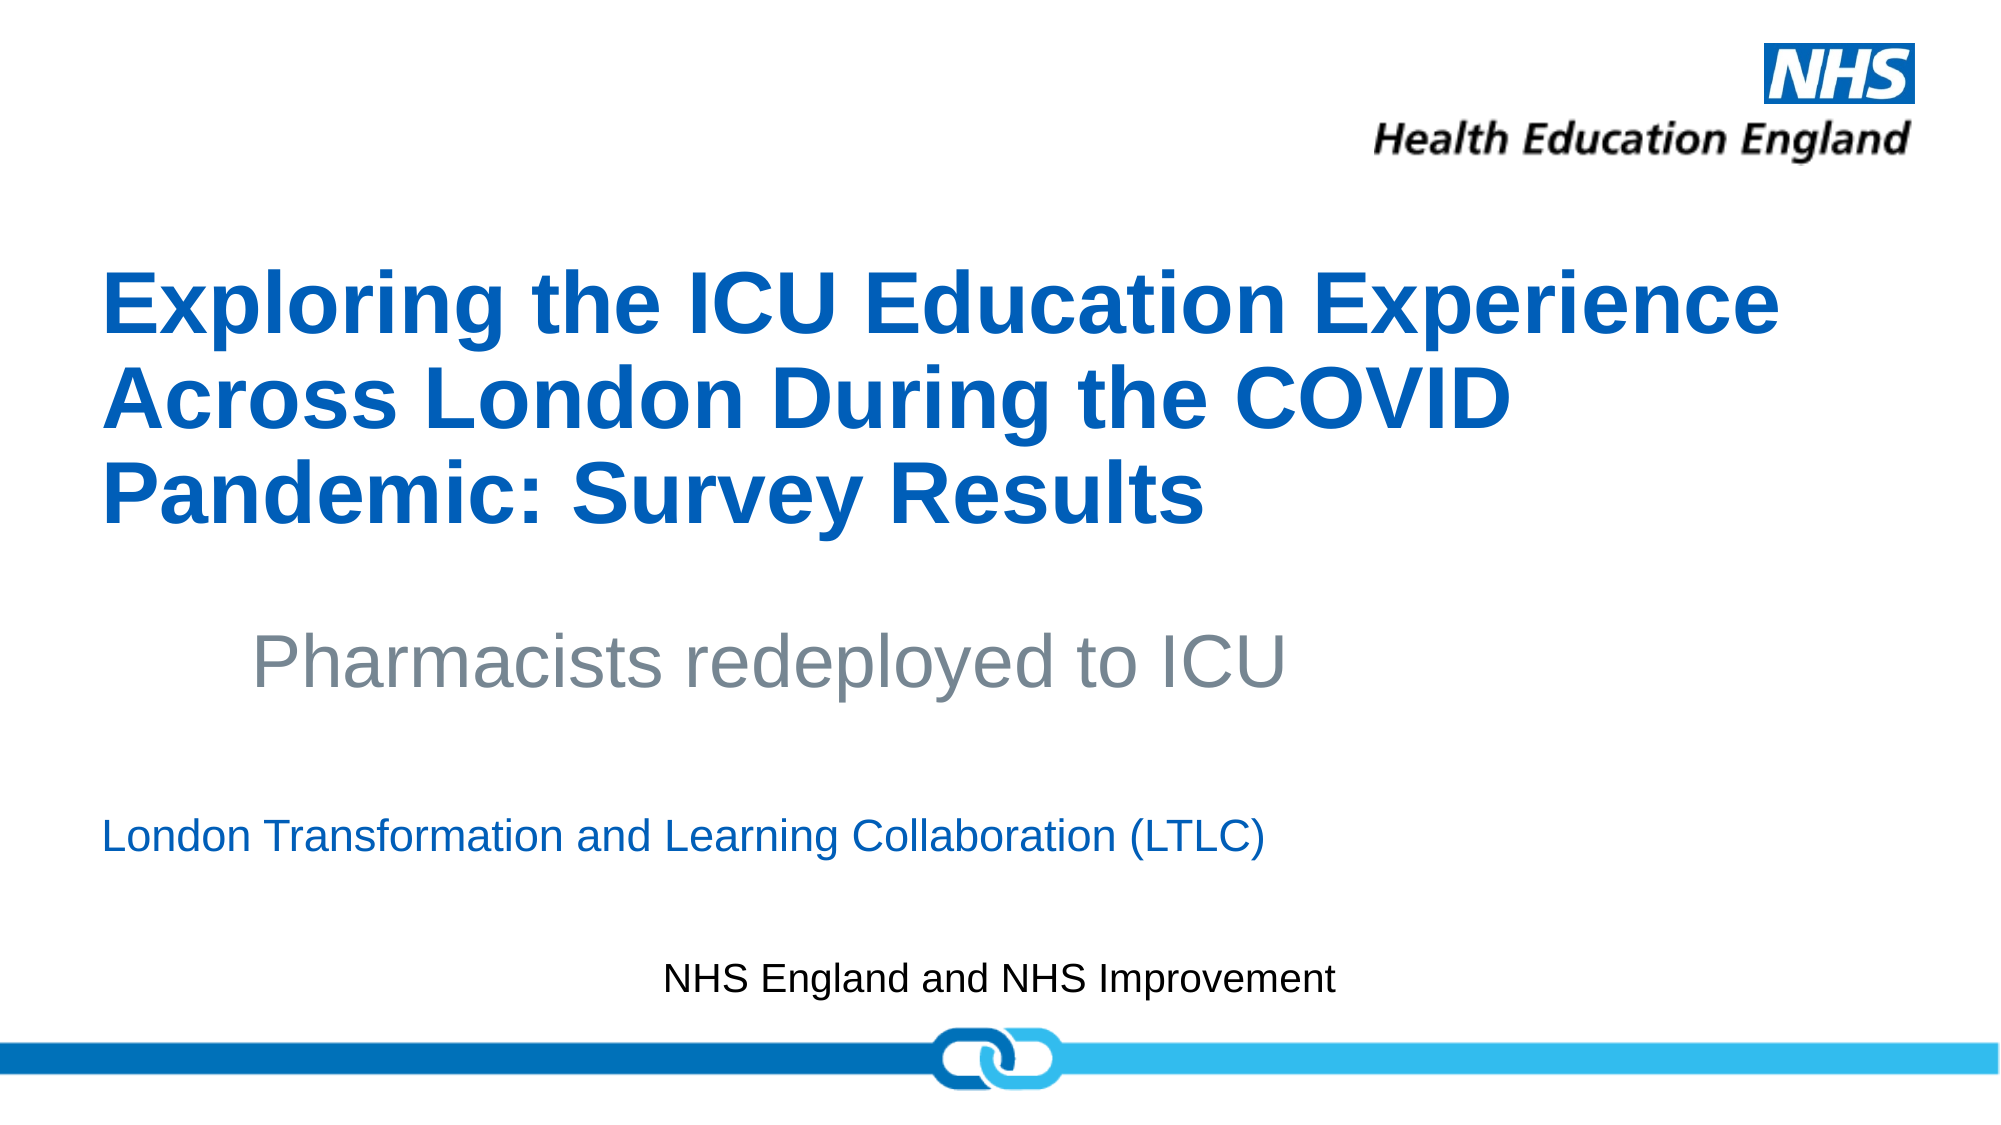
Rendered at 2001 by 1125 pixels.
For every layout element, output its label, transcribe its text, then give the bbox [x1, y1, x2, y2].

picture [1374, 43, 1915, 166]
subtitle London Transformation and Learning Collaboration (LTLC) [86, 794, 1914, 873]
title Exploring the ICU Education Experience Across London During the COVID Pandemic: Survey Results Pharmacists redeployed to ICU [86, 314, 1914, 738]
picture [0, 1027, 2000, 1091]
